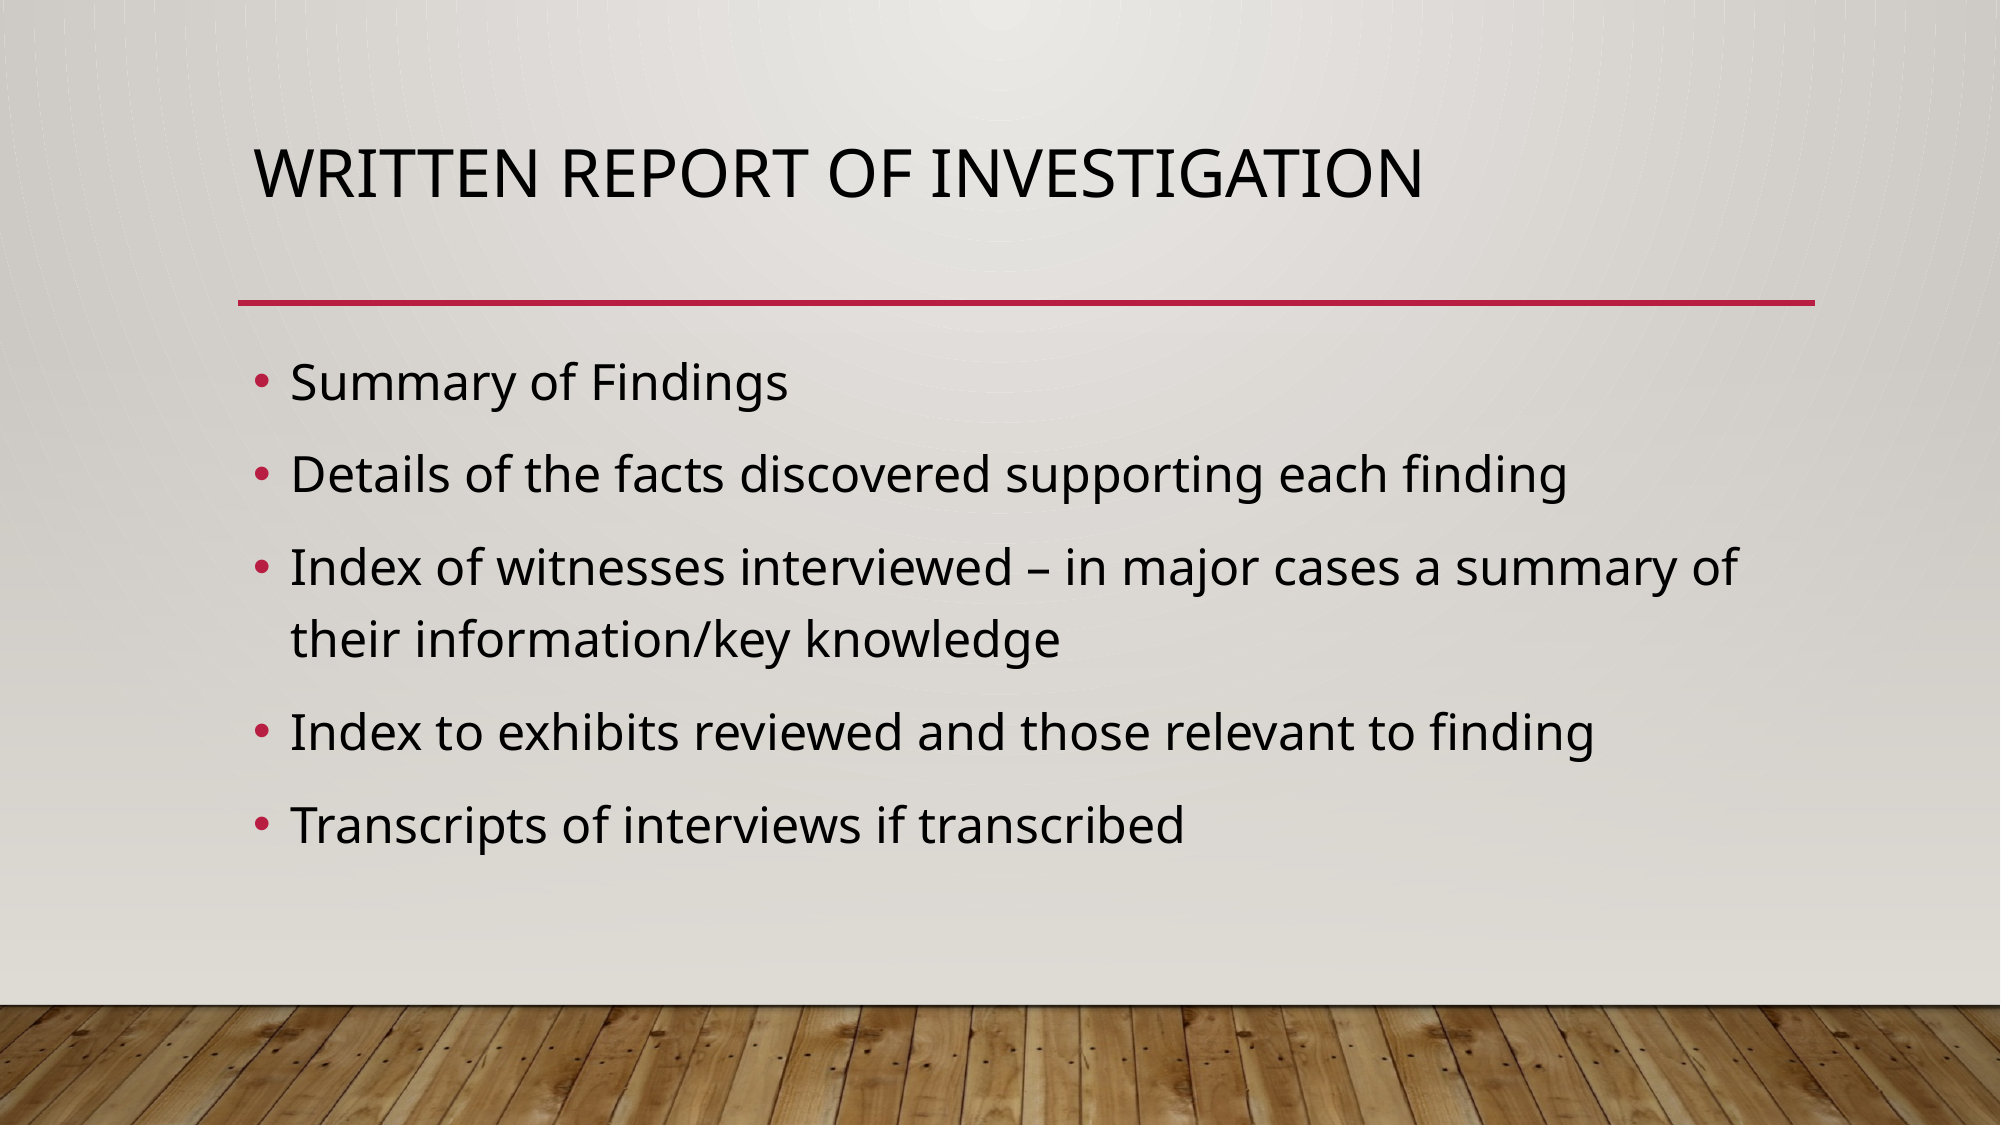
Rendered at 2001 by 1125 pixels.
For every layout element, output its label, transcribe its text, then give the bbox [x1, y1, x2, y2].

list Summary of Findings Details of the facts discovered supporting each finding Index of witnesses interviewed – in major cases a summary of their information/key knowledge Index to exhibits reviewed and those relevant to finding Transcripts of interviews if transcribed [238, 330, 1814, 897]
title Written report of Investigation [238, 131, 1814, 305]
picture [0, 1005, 2000, 1125]
